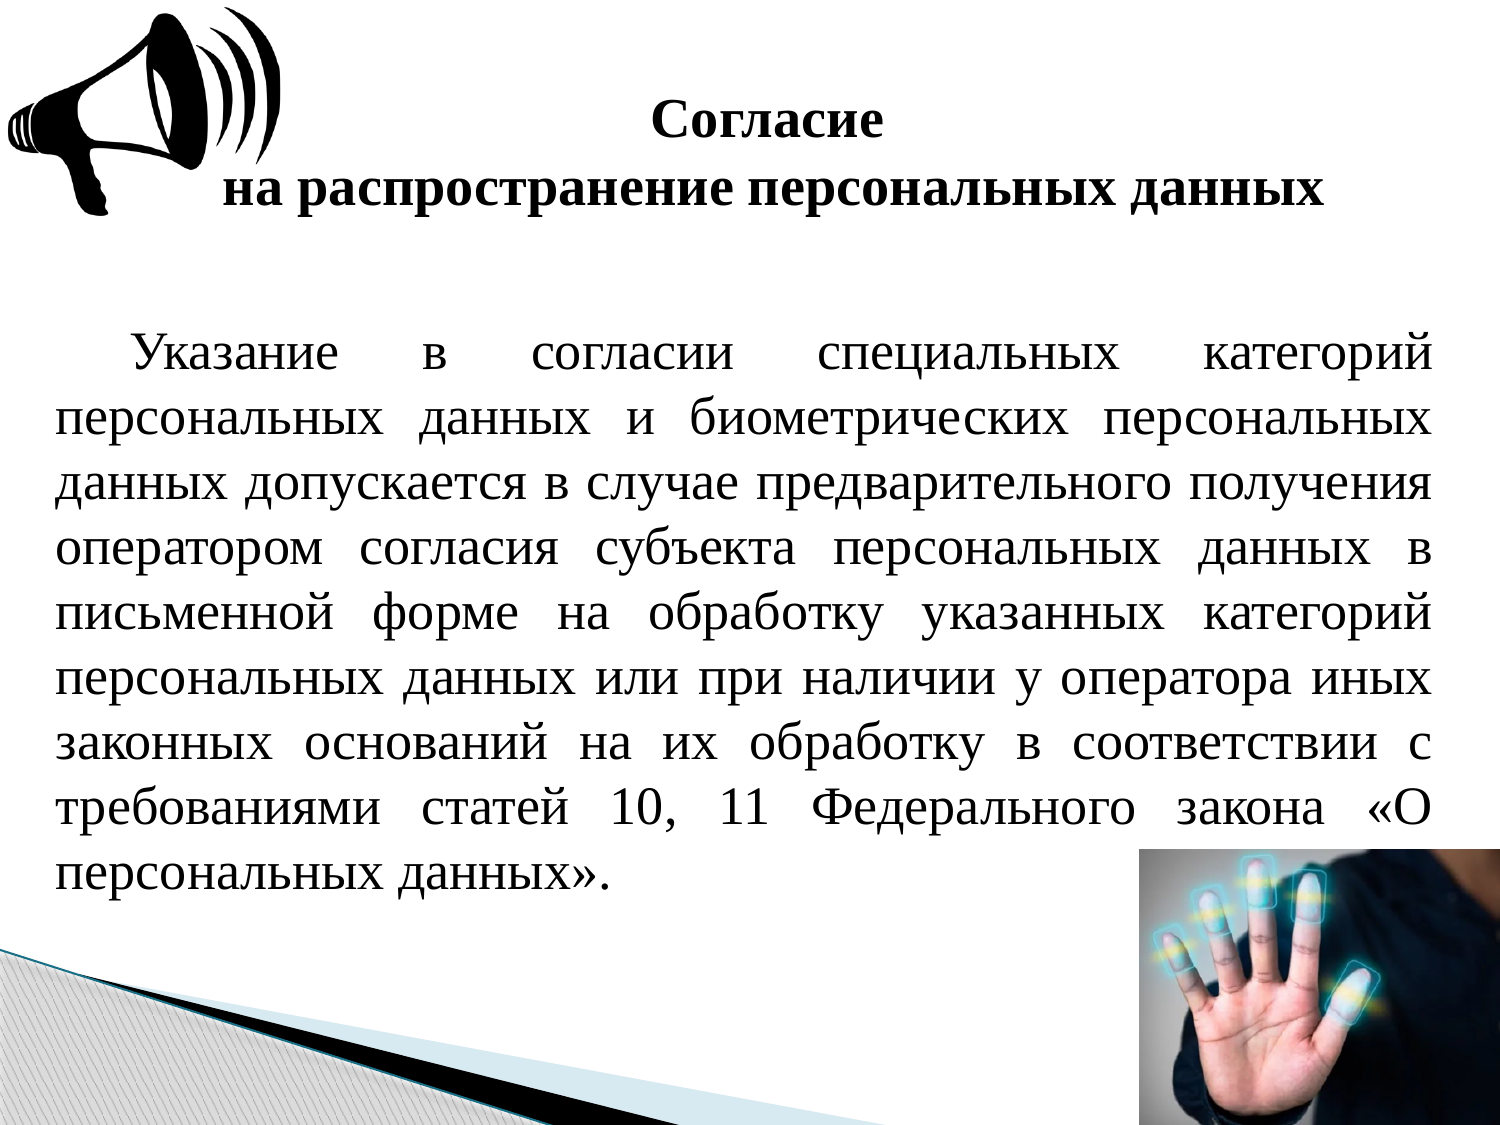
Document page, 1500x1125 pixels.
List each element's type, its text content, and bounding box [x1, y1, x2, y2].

picture [0, 0, 292, 223]
title Согласие на распространение персональных данных [99, 55, 1450, 242]
text_box Указание в согласии специальных категорий персональных данных и биометрических персональных данных допускается в случае предварительного получения оператором согласия субъекта персональных данных в письменной форме на обработку указанных категорий персональных данных или при наличии у оператора иных законных оснований на их обработку в соответствии с требованиями статей 10, 11 Федерального закона «О персональных данных». [41, 242, 1450, 1028]
picture [1139, 849, 1500, 1125]
